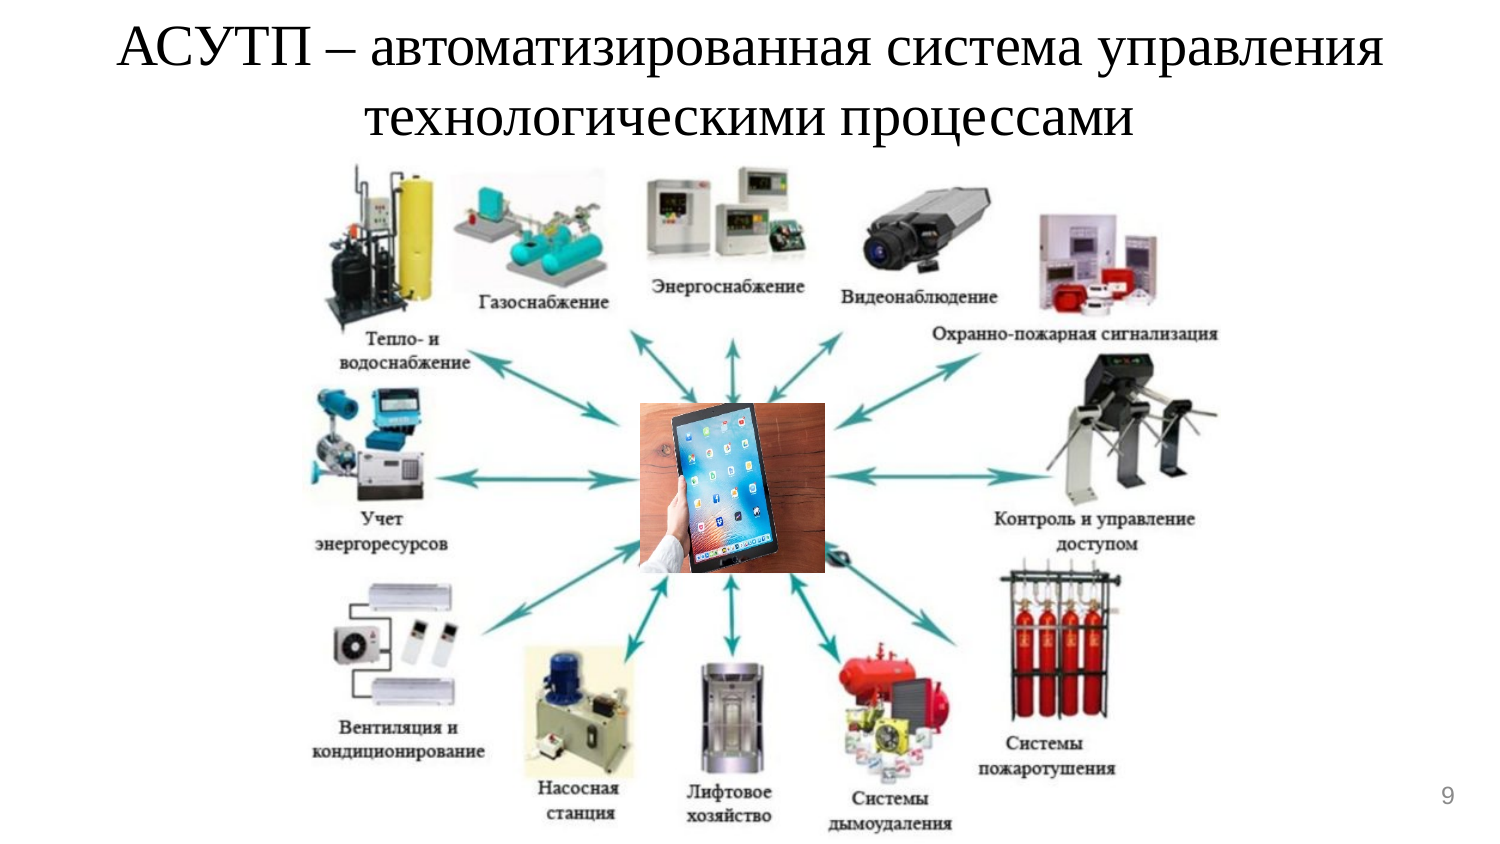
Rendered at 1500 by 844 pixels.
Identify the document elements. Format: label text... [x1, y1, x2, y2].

text_box 9 [1225, 772, 1470, 818]
picture [302, 156, 1221, 844]
text_box АСУТП – автоматизированная система управления технологическими процессами [0, 0, 1500, 155]
